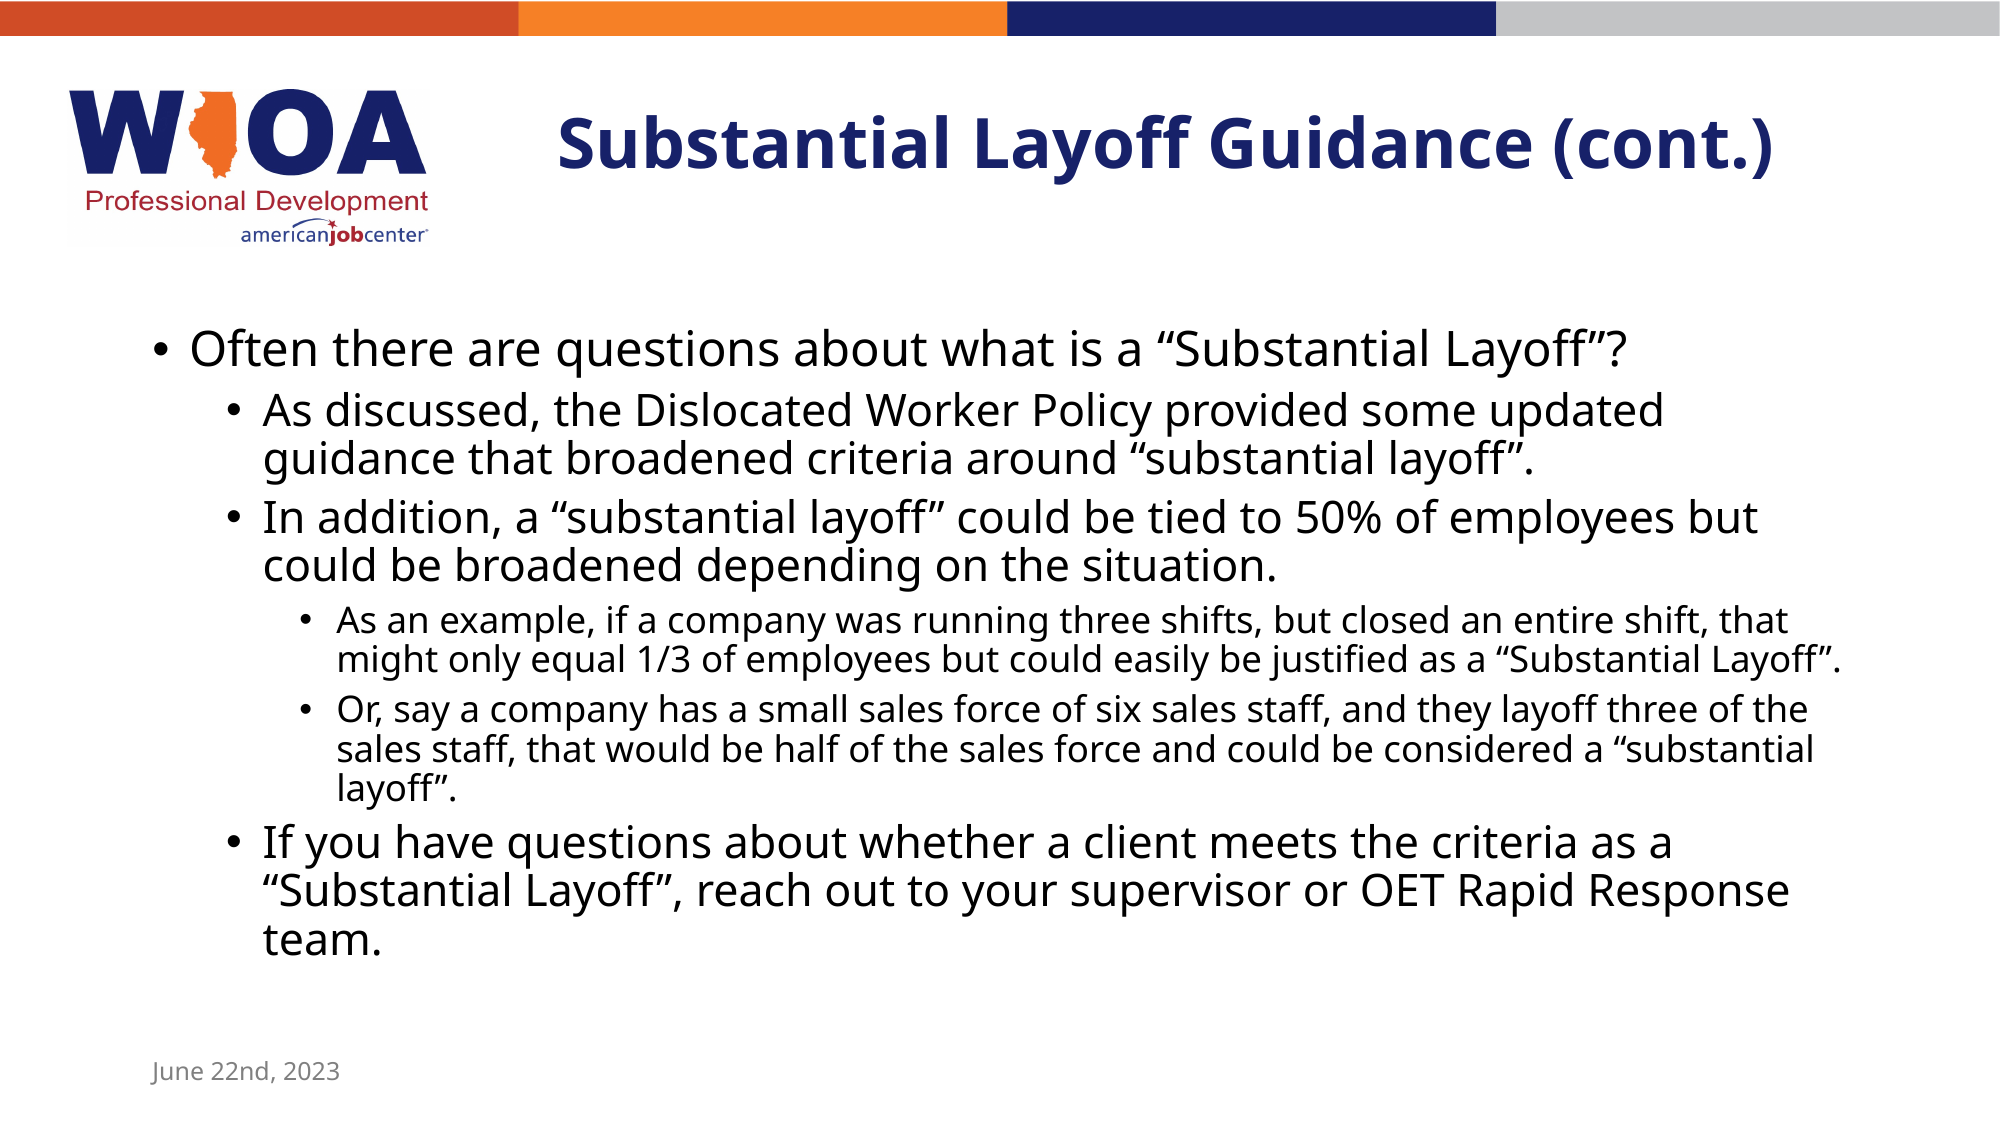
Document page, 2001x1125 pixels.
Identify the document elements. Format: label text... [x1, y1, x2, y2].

picture [0, 0, 2000, 1125]
list Often there are questions about what is a “Substantial Layoff”? As discussed, the Dislocated Worker Policy provided some updated guidance that broadened criteria around “substantial layoff”. In addition, a “substantial layoff” could be tied to 50% of employees but could be broadened depending on the situation. As an example, if a company was running three shifts, but closed an entire shift, that might only equal 1/3 of employees but could easily be justified as a “Substantial Layoff”. Or, say a company has a small sales force of six sales staff, and they layoff three of the sales staff, that would be half of the sales force and could be considered a “substantial layoff”. If you have questions about whether a client meets the criteria as a “Substantial Layoff”, reach out to your supervisor or OET Rapid Response team. [137, 317, 1863, 1014]
title Substantial Layoff Guidance (cont.) [446, 100, 1887, 193]
footer June 22nd, 2023 [137, 1042, 1338, 1103]
